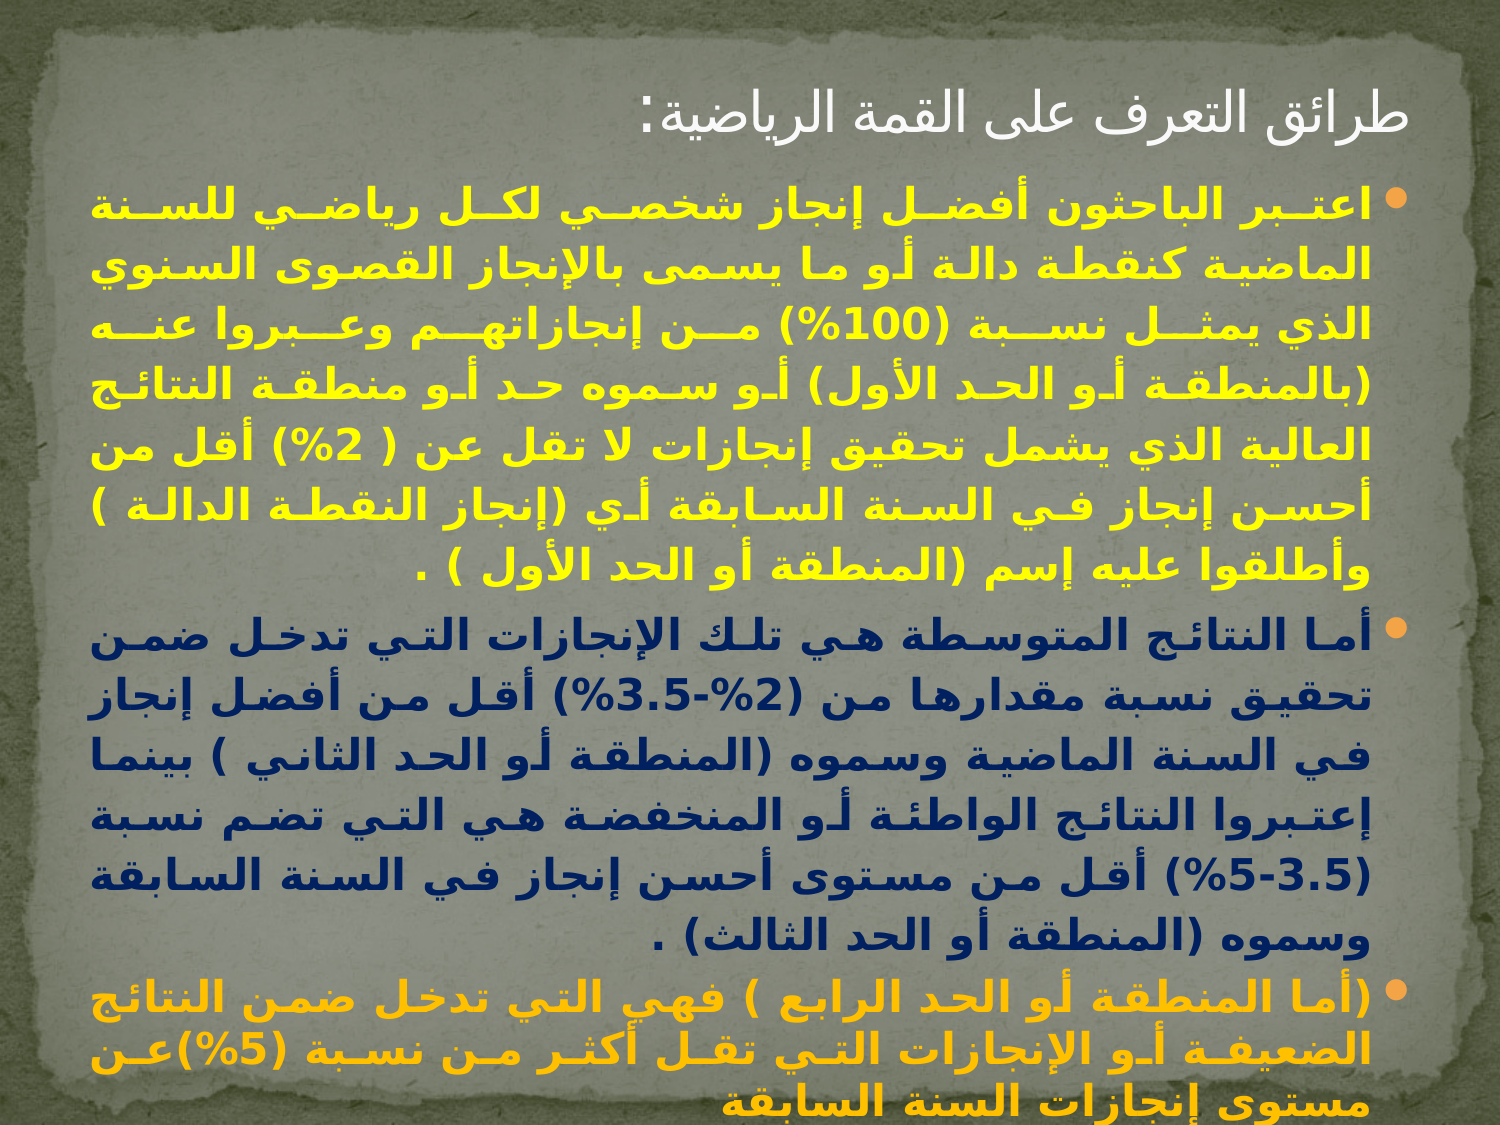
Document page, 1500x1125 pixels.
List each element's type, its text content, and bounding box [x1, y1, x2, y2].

list اعتبر الباحثون أفضل إنجاز شخصي لكل رياضي للسنة الماضية كنقطة دالة أو ما يسمى بالإنجاز القصوى السنوي الذي يمثل نسبة (100%) من إنجازاتهم وعبروا عنه (بالمنطقة أو الحد الأول) أو سموه حد أو منطقة النتائج العالية الذي يشمل تحقيق إنجازات لا تقل عن ( 2%) أقل من أحسن إنجاز في السنة السابقة أي (إنجاز النقطة الدالة ) وأطلقوا عليه إسم (المنطقة أو الحد الأول ) . أما النتائج المتوسطة هي تلك الإنجازات التي تدخل ضمن تحقيق نسبة مقدارها من (2%-3.5%) أقل من أفضل إنجاز في السنة الماضية وسموه (المنطقة أو الحد الثاني ) بينما إعتبروا النتائج الواطئة أو المنخفضة هي التي تضم نسبة (3.5-5%) أقل من مستوى أحسن إنجاز في السنة السابقة وسموه (المنطقة أو الحد الثالث) . (أما المنطقة أو الحد الرابع ) فهي التي تدخل ضمن النتائج الضعيفة أو الإنجازات التي تقل أكثر من نسبة (5%)عن مستوى إنجازات السنة السابقة [75, 160, 1425, 1125]
title طرائق التعرف على القمة الرياضية: [76, 42, 1427, 155]
